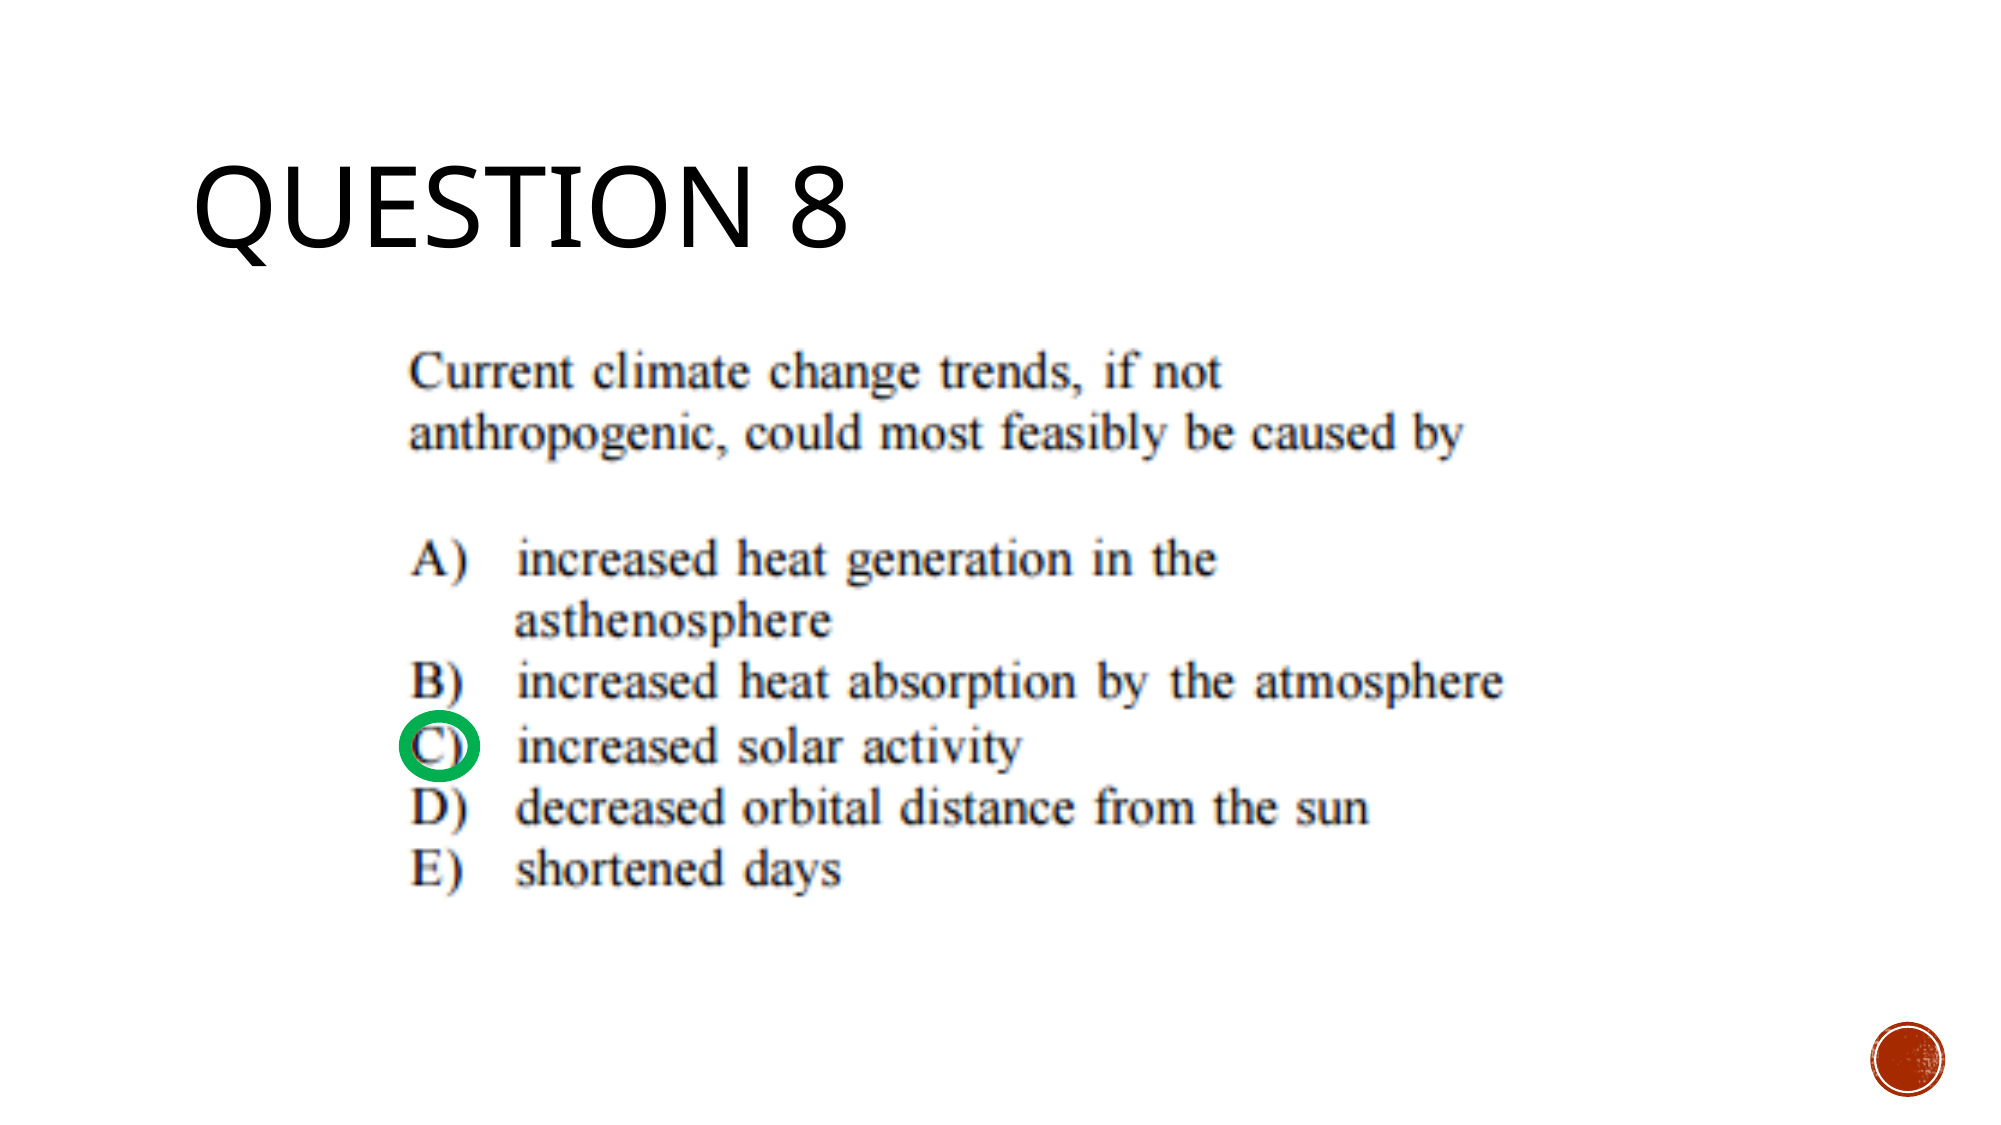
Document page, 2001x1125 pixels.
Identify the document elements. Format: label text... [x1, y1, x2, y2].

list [387, 332, 1594, 1018]
title Question 8 [175, 79, 1826, 344]
